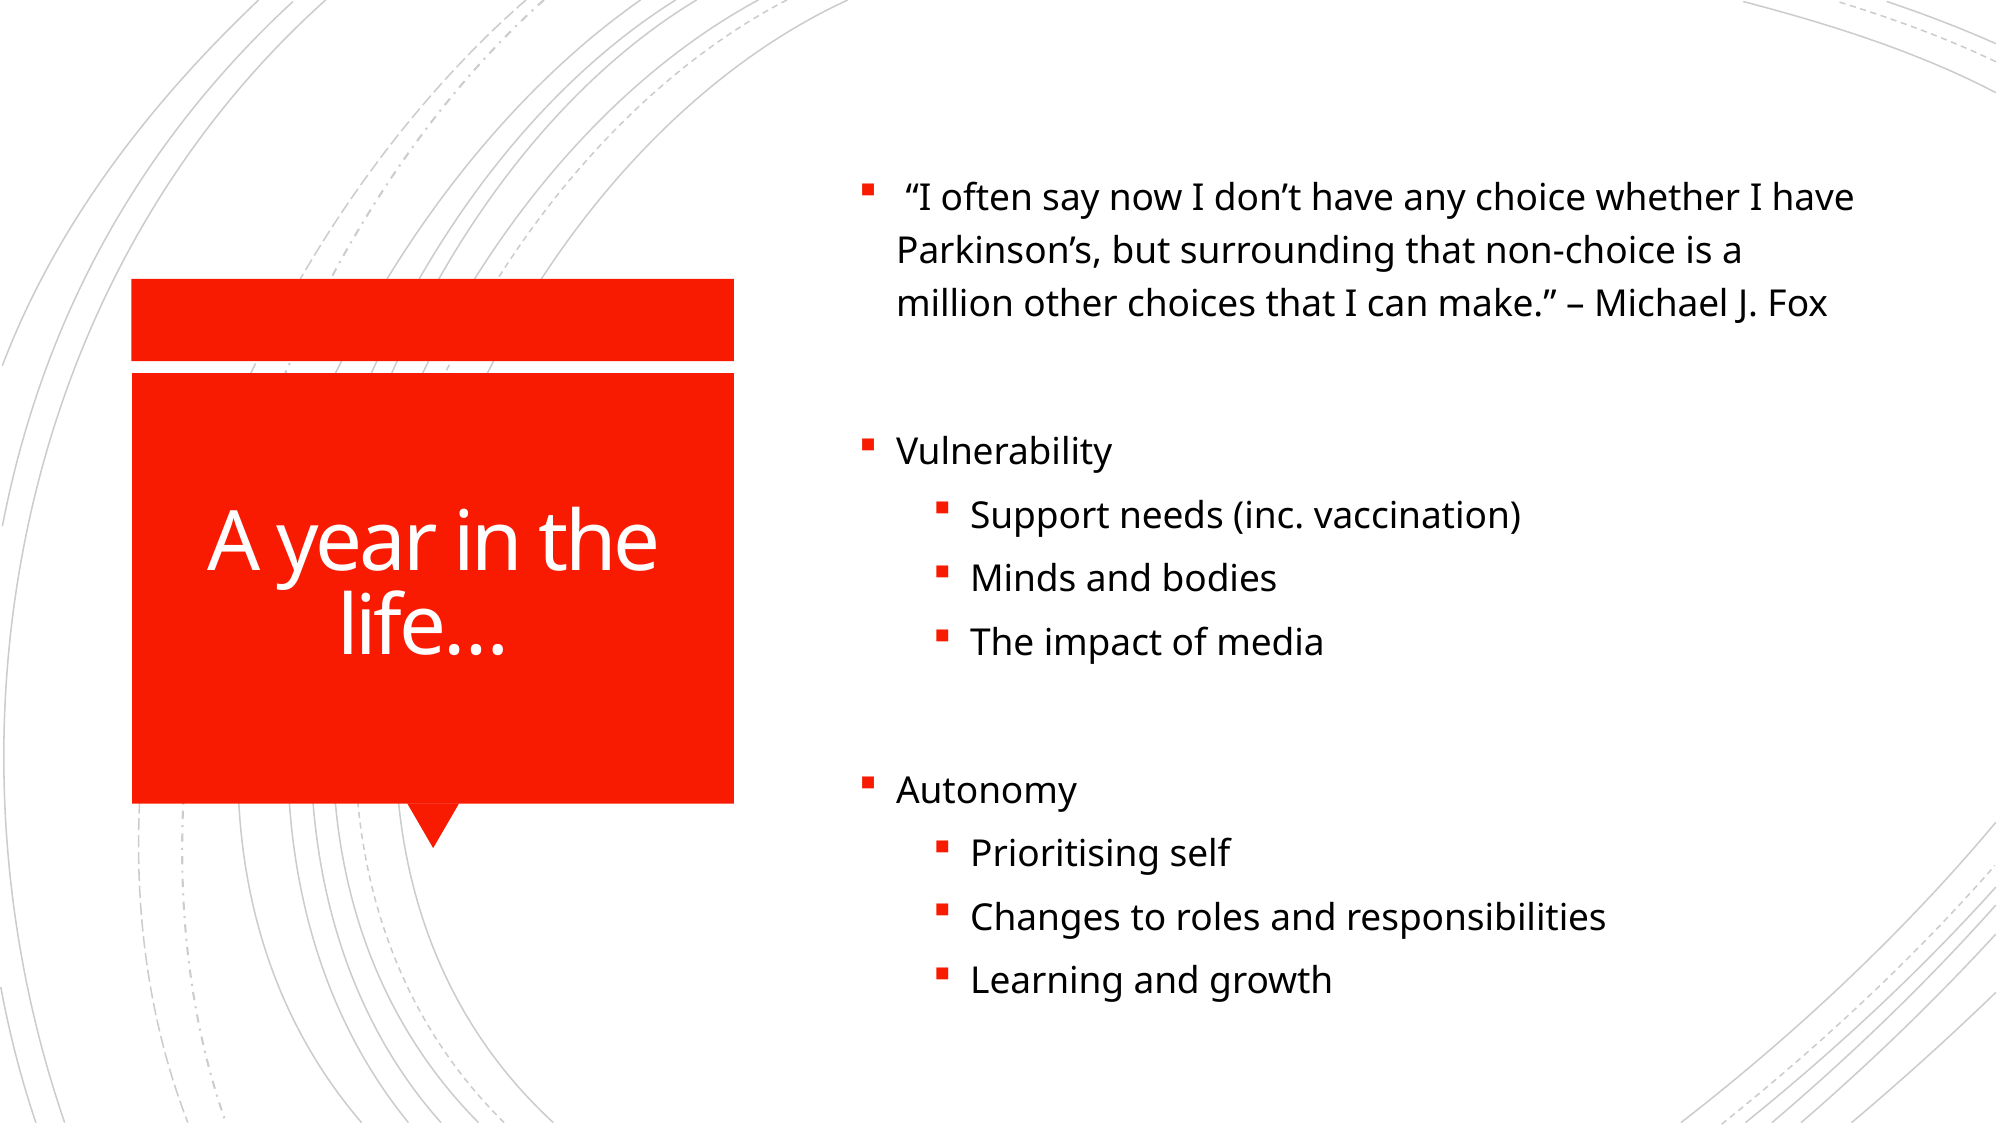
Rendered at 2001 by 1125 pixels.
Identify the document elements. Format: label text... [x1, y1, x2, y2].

list “I often say now I don’t have any choice whether I have Parkinson’s, but surrounding that non-choice is a million other choices that I can make.” – Michael J. Fox Vulnerability Support needs (inc. vaccination) Minds and bodies The impact of media Autonomy Prioritising self Changes to roles and responsibilities Learning and growth [843, 156, 1875, 1018]
title A year in the life… [145, 385, 720, 789]
